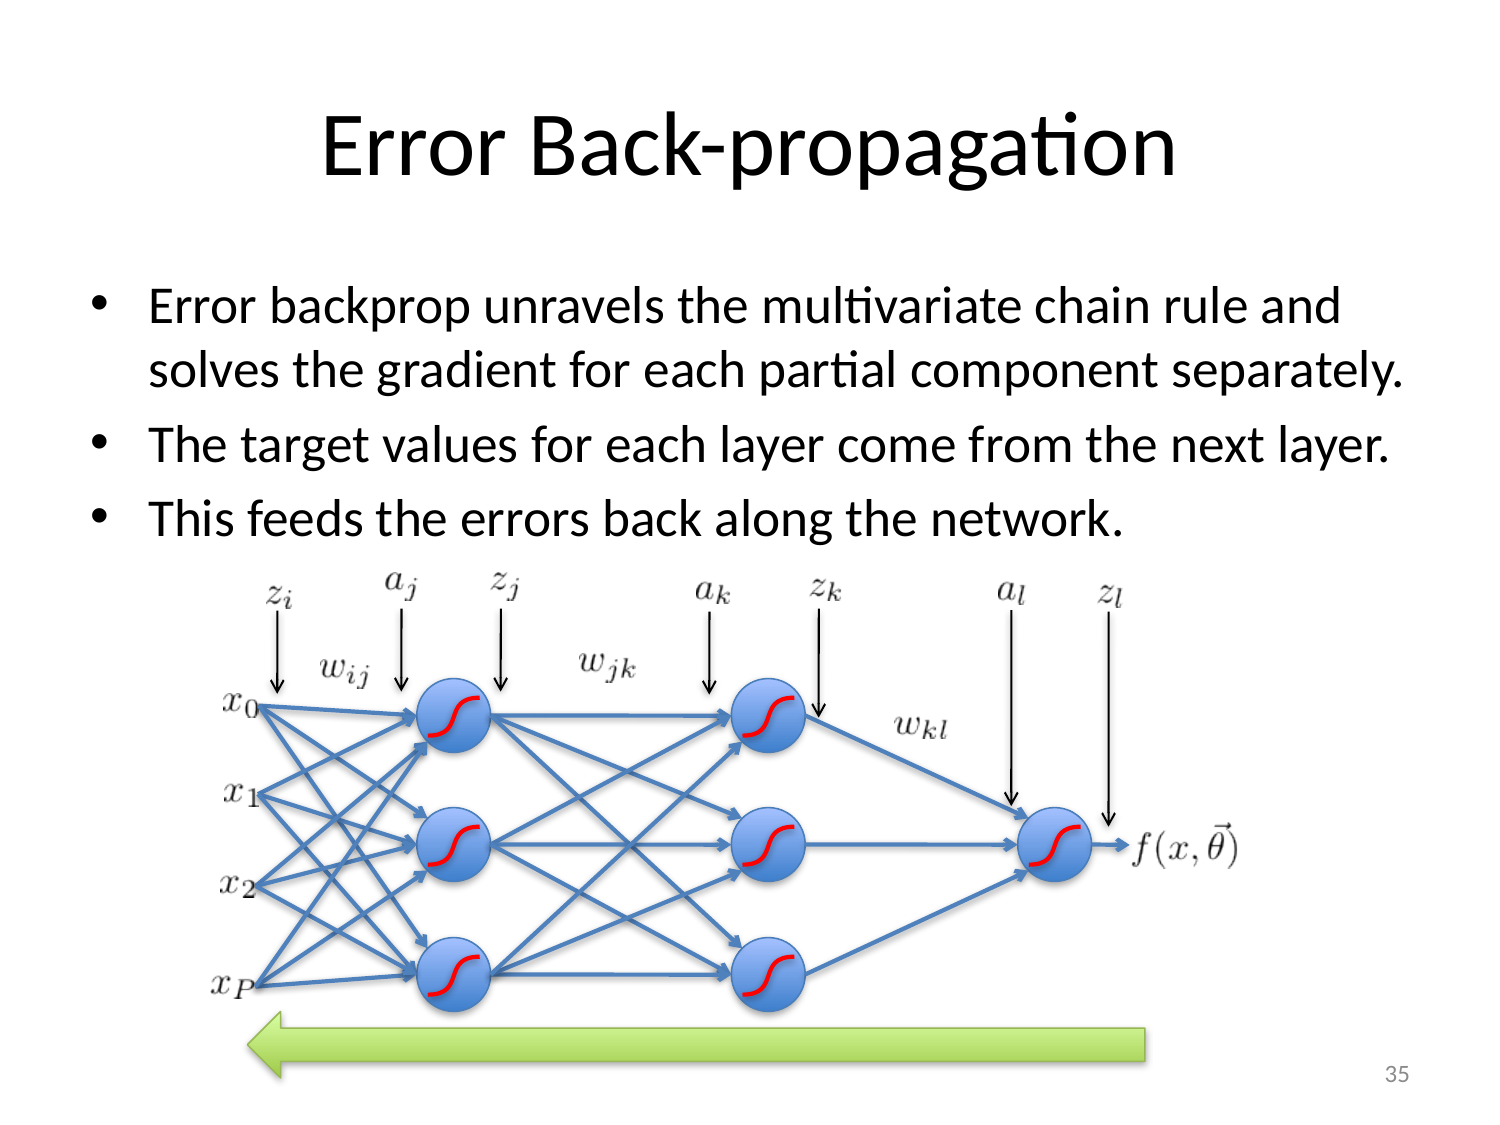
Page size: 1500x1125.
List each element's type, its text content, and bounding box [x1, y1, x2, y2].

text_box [210, 572, 1239, 1012]
text_box [246, 1021, 1146, 1079]
list Error backprop unravels the multivariate chain rule and solves the gradient for each partial component separately. The target values for each layer come from the next layer. This feeds the errors back along the network. [75, 262, 1425, 578]
title Error Back-propagation [75, 45, 1425, 233]
slide_number 35 [1074, 1042, 1425, 1103]
